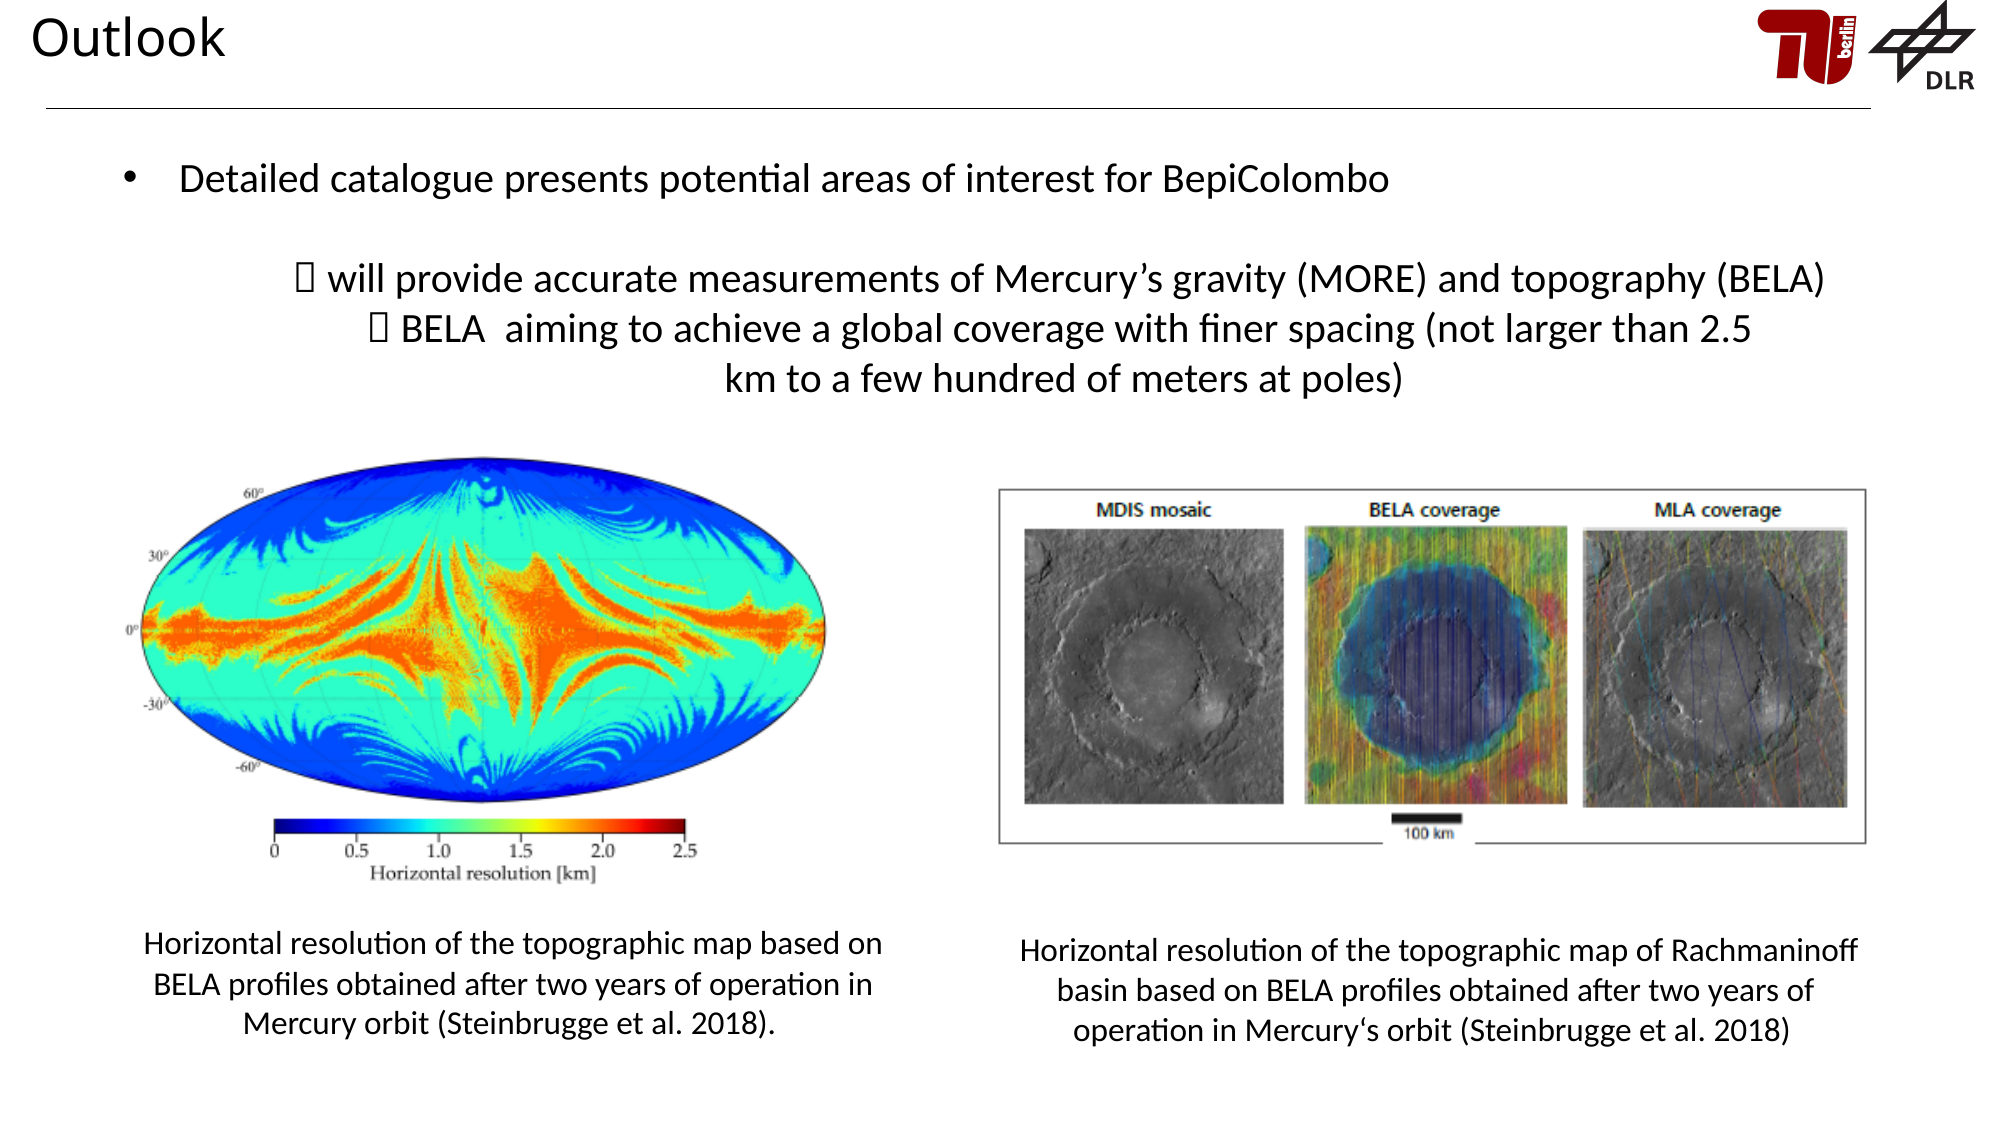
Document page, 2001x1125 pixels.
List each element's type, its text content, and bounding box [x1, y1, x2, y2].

text_box Horizontal resolution of the topographic map of Rachmaninoff basin based on BELA profiles obtained after two years of operation in Mercury‘s orbit (Steinbrugge et al. 2018) [989, 886, 1883, 1056]
text_box Horizontal resolution of the topographic map based on BELA profiles obtained after two years of operation in Mercury orbit (Steinbrugge et al. 2018). [112, 879, 916, 1049]
picture [978, 484, 1872, 848]
picture [74, 440, 850, 906]
text_box Detailed catalogue presents potential areas of interest for BepiColombo  will provide accurate measurements of Mercury’s gravity (MORE) and topography (BELA)  BELA aiming to achieve a global coverage with finer spacing (not larger than 2.5 km to a few hundred of meters at poles) [108, 143, 1872, 454]
picture [1865, 0, 1980, 92]
picture [1756, 9, 1858, 85]
title Outlook [15, 0, 1606, 149]
